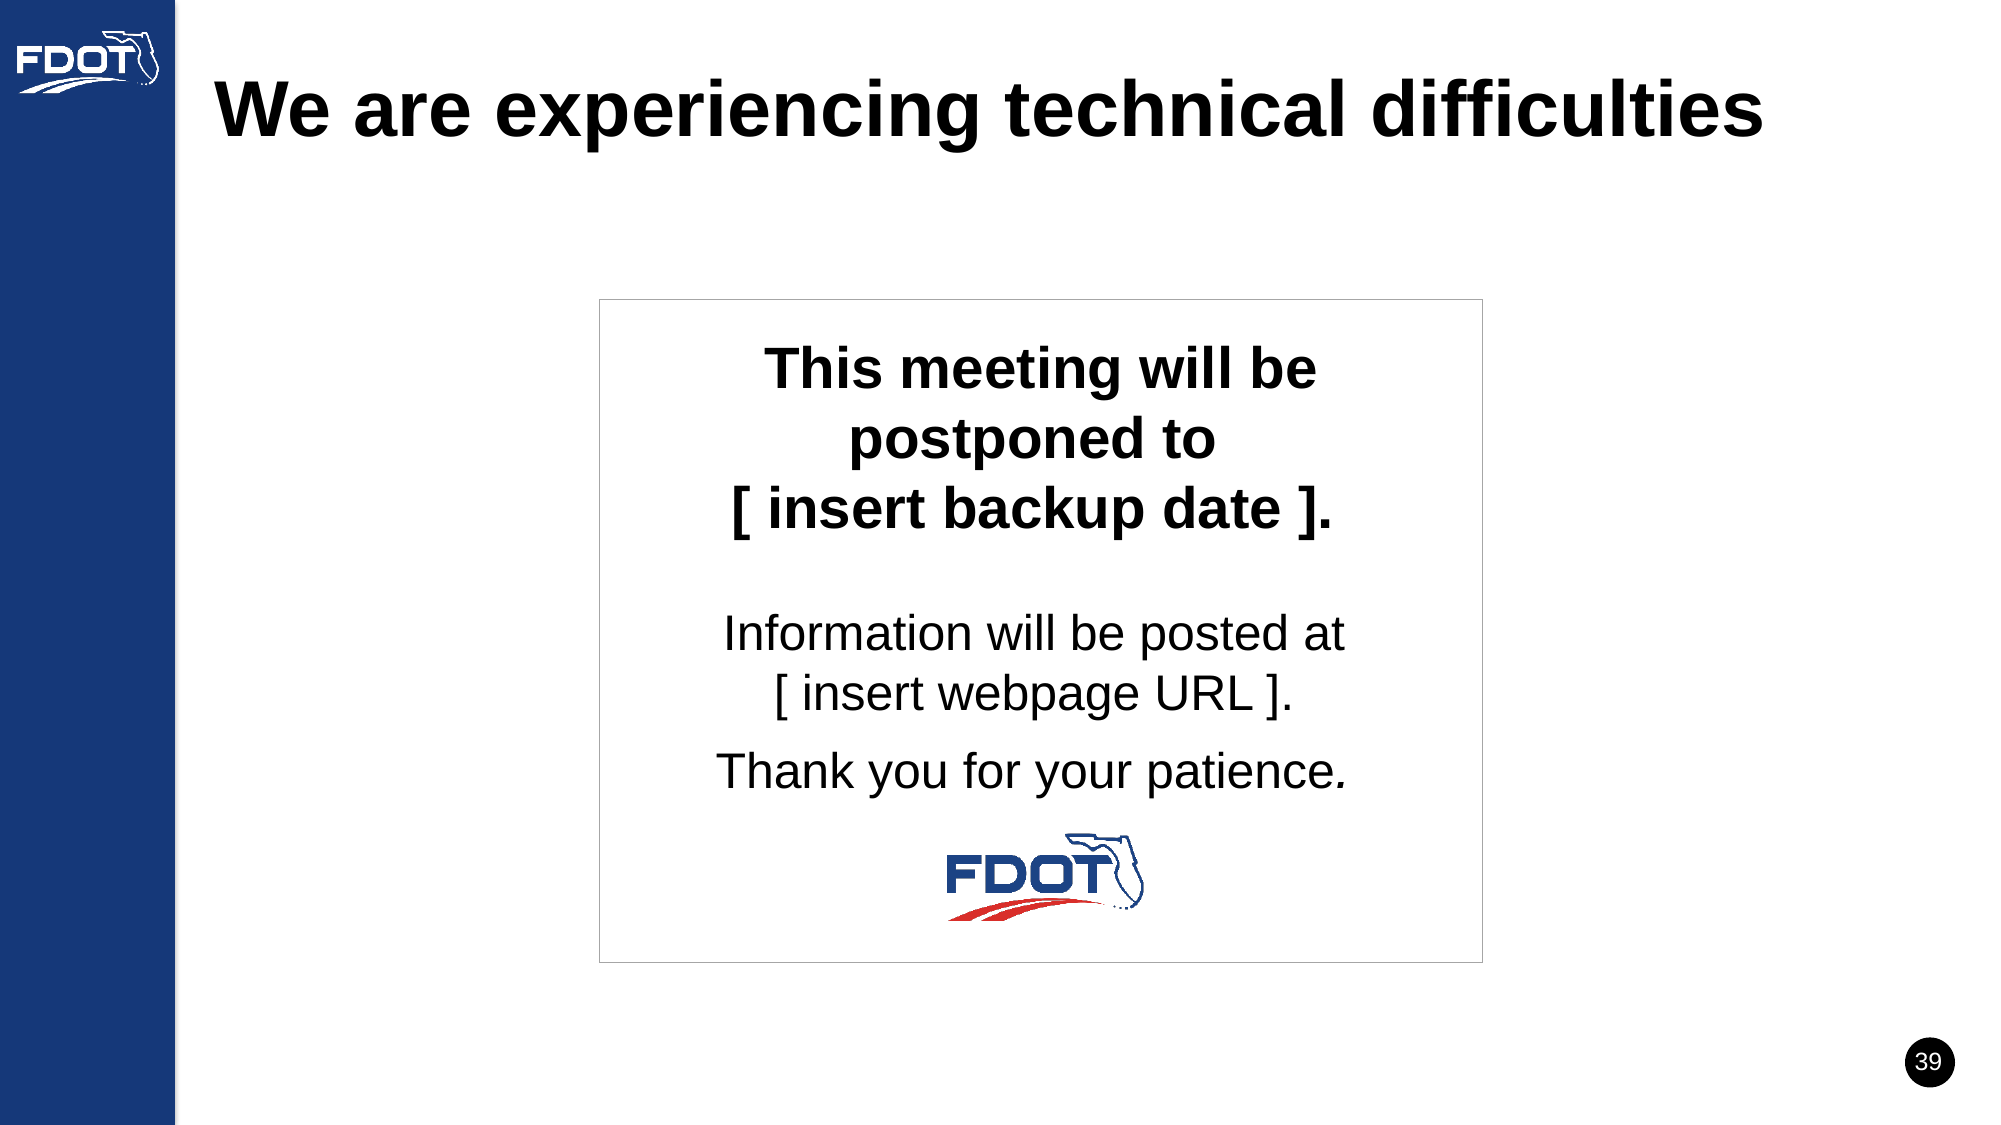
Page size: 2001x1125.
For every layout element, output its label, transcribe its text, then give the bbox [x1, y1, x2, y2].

text_box This meeting will be postponed to [ insert backup date ]. Information will be posted at [ insert webpage URL ]. Thank you for your patience. [599, 299, 1483, 963]
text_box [1886, 1036, 1963, 1088]
text_box We are experiencing technical difficulties [200, 49, 1963, 138]
picture [12, 24, 163, 100]
picture [940, 824, 1151, 930]
